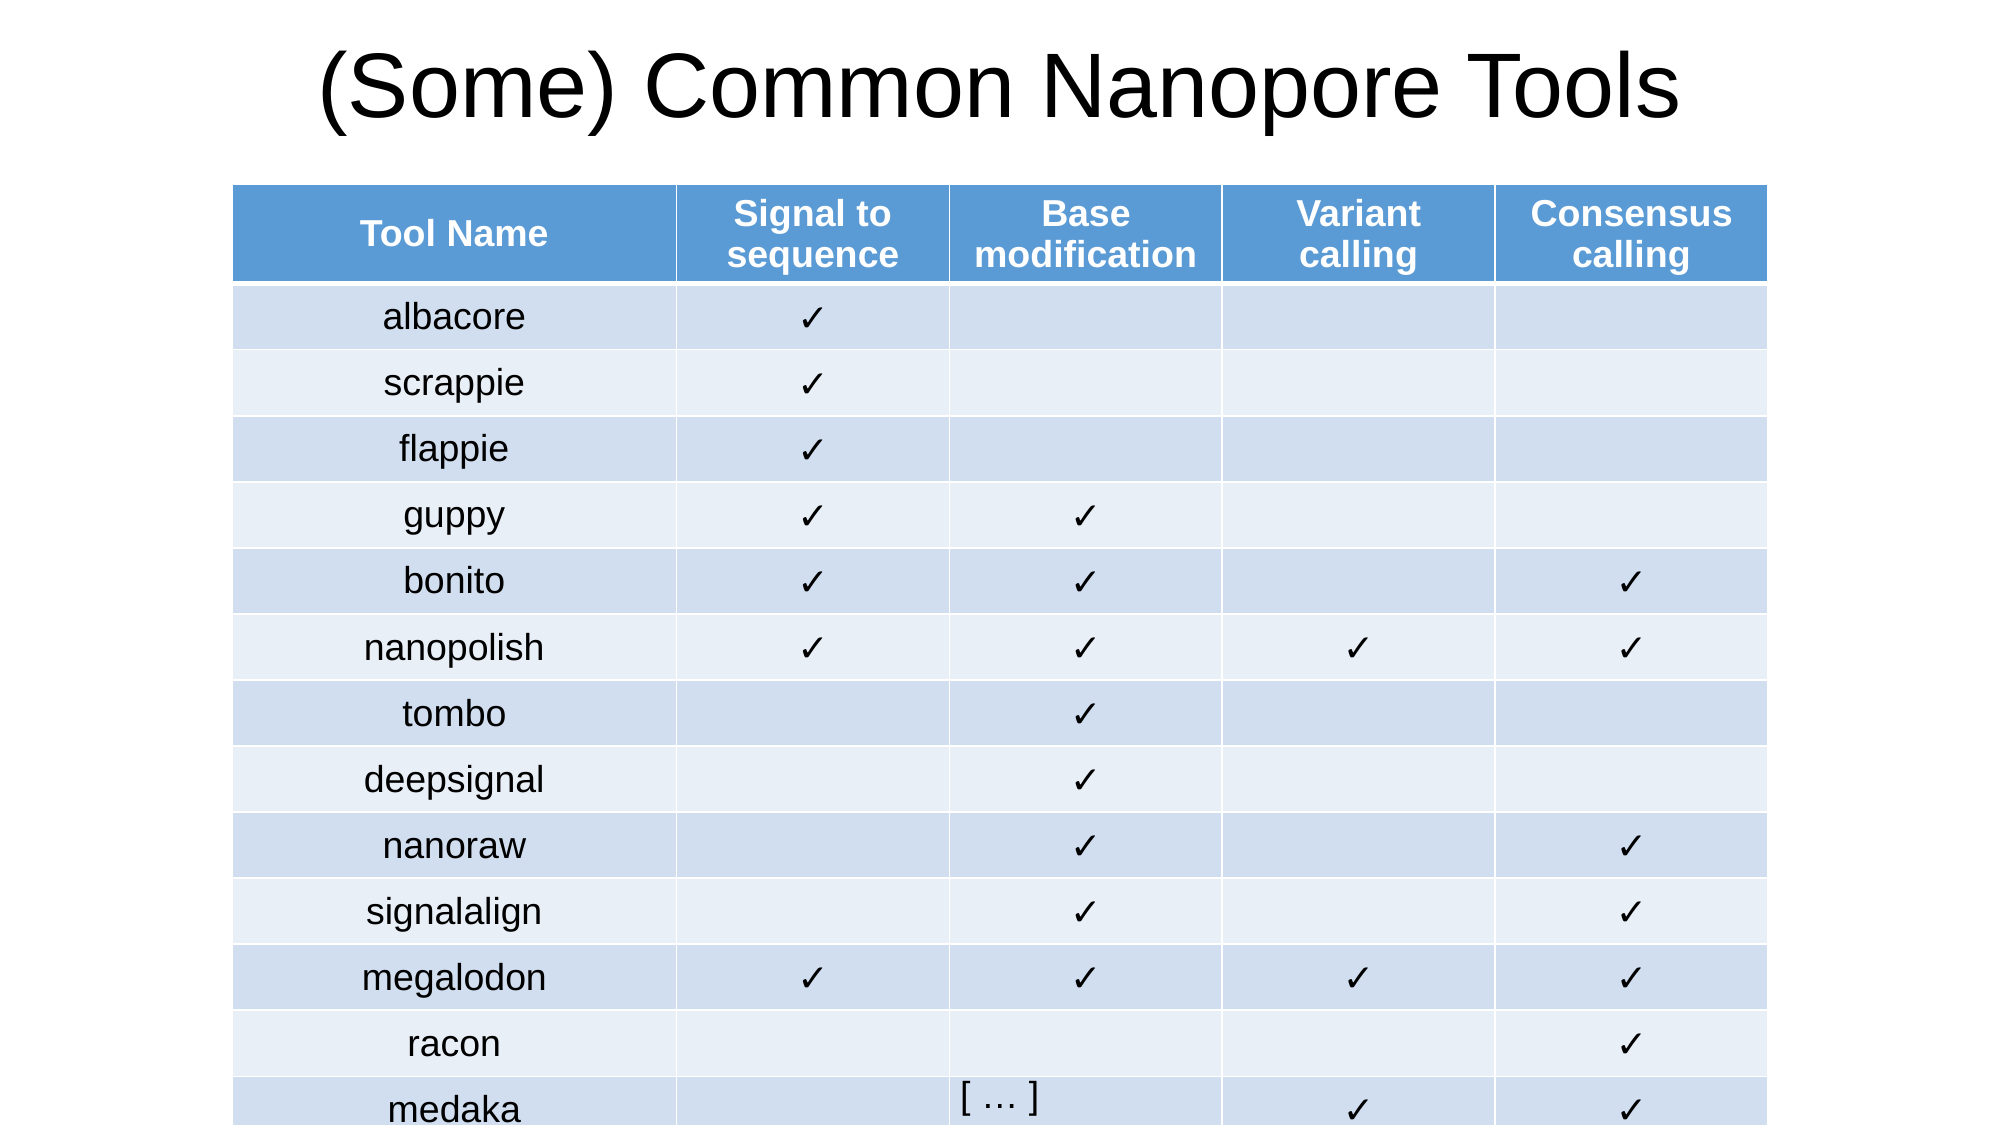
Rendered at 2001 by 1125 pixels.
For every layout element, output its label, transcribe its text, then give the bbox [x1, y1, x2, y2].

table_cell [1496, 681, 1767, 745]
table_cell [677, 879, 949, 943]
table_cell ✓ [950, 747, 1221, 811]
table_cell [1223, 813, 1494, 877]
table_cell ✓ [677, 549, 949, 613]
table_header Signal to sequence [677, 185, 949, 281]
table_cell ✓ [1223, 945, 1494, 1009]
table_cell [1496, 747, 1767, 811]
table_cell [1496, 350, 1767, 415]
table_cell ✓ [1496, 615, 1767, 679]
table_cell [950, 1077, 1221, 1125]
table_cell deepsignal [233, 747, 676, 811]
table_cell ✓ [950, 549, 1221, 613]
table_cell [1223, 549, 1494, 613]
table_cell [950, 286, 1221, 349]
table_cell ✓ [677, 483, 949, 547]
table_cell ✓ [1496, 1011, 1767, 1076]
table_cell [1223, 879, 1494, 943]
table_cell ✓ [1223, 615, 1494, 679]
table_cell ✓ [950, 813, 1221, 877]
table_cell [1496, 286, 1767, 349]
table_cell nanoraw [233, 813, 676, 877]
table_cell ✓ [950, 483, 1221, 547]
table_cell bonito [233, 549, 676, 613]
text_box [ … ] [945, 1063, 1055, 1124]
table_cell ✓ [1496, 549, 1767, 613]
table_header Tool Name [233, 185, 676, 281]
table_cell [950, 417, 1221, 481]
table_cell [1223, 286, 1494, 349]
table_cell [950, 1011, 1221, 1076]
table_cell guppy [233, 483, 676, 547]
table_cell megalodon [233, 945, 676, 1009]
table_cell medaka [233, 1077, 676, 1125]
table_cell ✓ [950, 879, 1221, 943]
table_cell ✓ [950, 945, 1221, 1009]
table_cell [1223, 483, 1494, 547]
table_cell ✓ [1496, 879, 1767, 943]
title (Some) Common Nanopore Tools [0, 20, 2000, 155]
table_cell ✓ [677, 350, 949, 415]
table_cell [677, 1011, 949, 1076]
table_cell [1496, 417, 1767, 481]
table_cell ✓ [1496, 1077, 1767, 1125]
table_cell scrappie [233, 350, 676, 415]
table_cell [1223, 681, 1494, 745]
table_cell flappie [233, 417, 676, 481]
table_cell tombo [233, 681, 676, 745]
table_cell ✓ [950, 615, 1221, 679]
table_cell ✓ [1223, 1077, 1494, 1125]
table_cell ✓ [677, 615, 949, 679]
table_cell [677, 1077, 949, 1125]
table_cell [950, 350, 1221, 415]
table_cell [1223, 350, 1494, 415]
table_cell ✓ [677, 945, 949, 1009]
table_cell racon [233, 1011, 676, 1076]
table_cell [1223, 747, 1494, 811]
table_cell ✓ [677, 286, 949, 349]
table_cell [677, 813, 949, 877]
table_cell [677, 747, 949, 811]
table_header Variant calling [1223, 185, 1494, 281]
table_cell ✓ [1496, 945, 1767, 1009]
table_cell [1496, 483, 1767, 547]
table_cell [1223, 1011, 1494, 1076]
table_header Base modification [950, 185, 1221, 281]
table_header Consensus calling [1496, 185, 1767, 281]
table_cell ✓ [1496, 813, 1767, 877]
table_cell nanopolish [233, 615, 676, 679]
table_cell [677, 681, 949, 745]
table_cell albacore [233, 286, 676, 349]
table_cell [1223, 417, 1494, 481]
table_cell signalalign [233, 879, 676, 943]
table_cell ✓ [677, 417, 949, 481]
table_cell ✓ [950, 681, 1221, 745]
